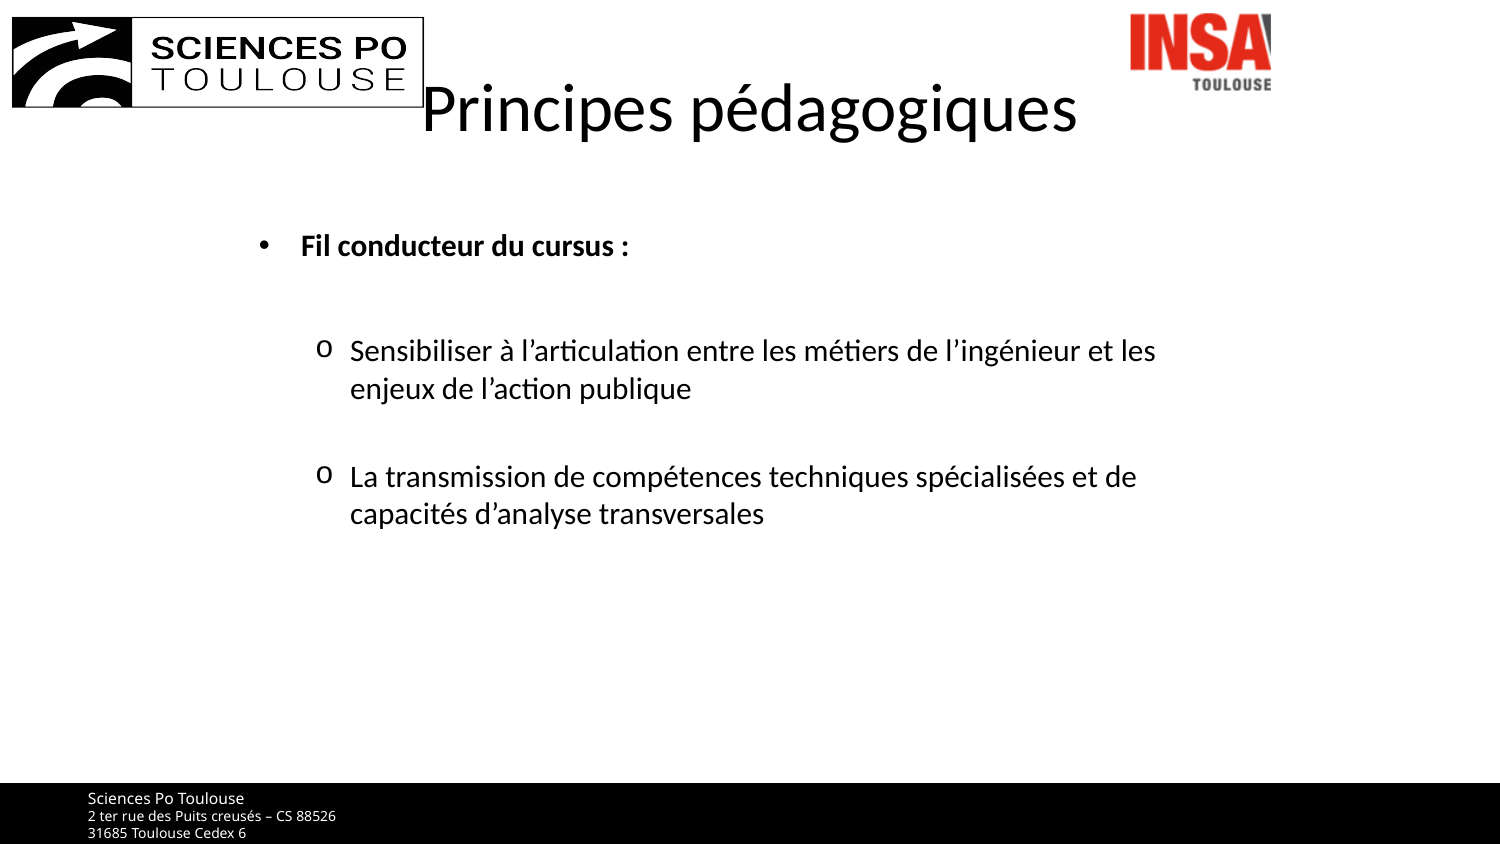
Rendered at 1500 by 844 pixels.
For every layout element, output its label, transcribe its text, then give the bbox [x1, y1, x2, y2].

footer Sciences Po Toulouse 2 ter rue des Puits creusés – CS 88526 31685 Toulouse Cedex 6 [76, 799, 988, 844]
picture [1112, 0, 1284, 93]
picture [4, 11, 432, 114]
list Fil conducteur du cursus : Sensibiliser à l’articulation entre les métiers de l’ingénieur et les enjeux de l’action publique La transmission de compétences techniques spécialisées et de capacités d’analyse transversales [243, 196, 1257, 839]
title Principes pédagogiques [75, 33, 1425, 175]
